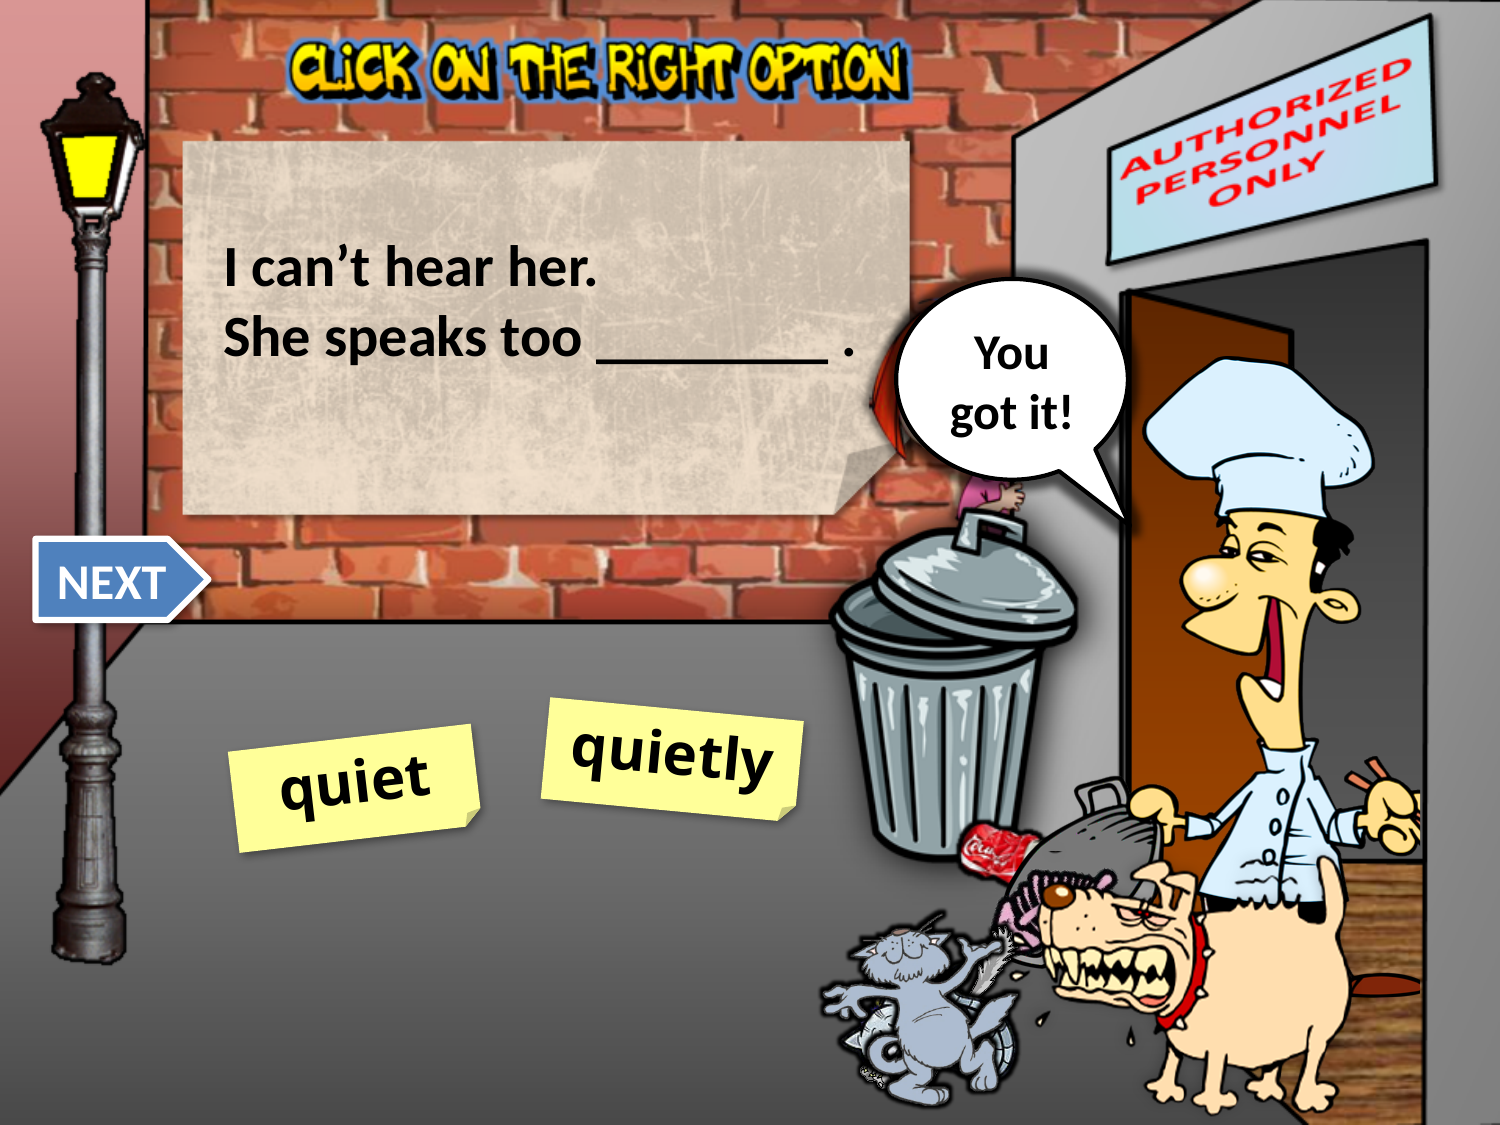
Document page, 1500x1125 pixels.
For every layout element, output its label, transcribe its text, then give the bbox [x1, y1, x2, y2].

text_box You got it! [894, 276, 1127, 478]
text_box quiet [227, 723, 481, 853]
text_box I can’t hear her. She speaks too ________ . [208, 220, 880, 376]
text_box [982, 356, 1421, 998]
picture [0, 0, 1500, 1125]
text_box quietly [540, 697, 804, 821]
text_box NEXT [33, 536, 211, 623]
